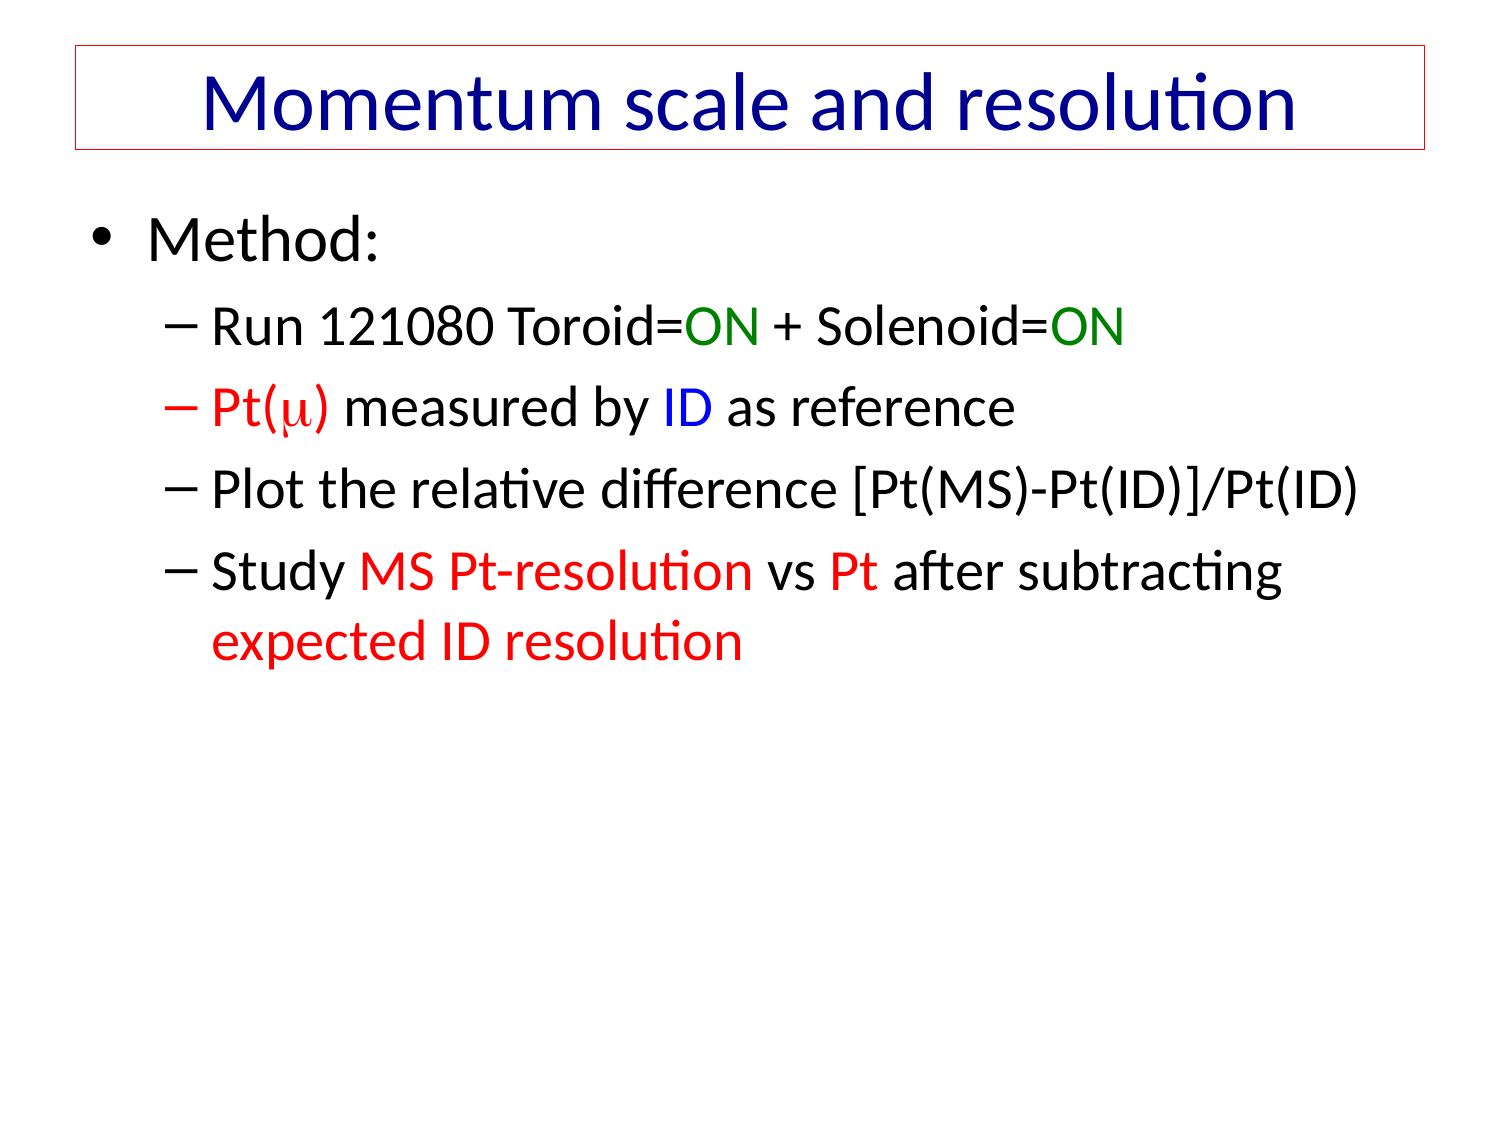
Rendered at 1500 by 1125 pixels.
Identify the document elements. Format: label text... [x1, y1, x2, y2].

title Momentum scale and resolution [75, 45, 1425, 150]
list Method: Run 121080 Toroid=ON + Solenoid=ON Pt(m) measured by ID as reference Plot the relative difference [Pt(MS)-Pt(ID)]/Pt(ID) Study MS Pt-resolution vs Pt after subtracting expected ID resolution [75, 187, 1425, 1005]
